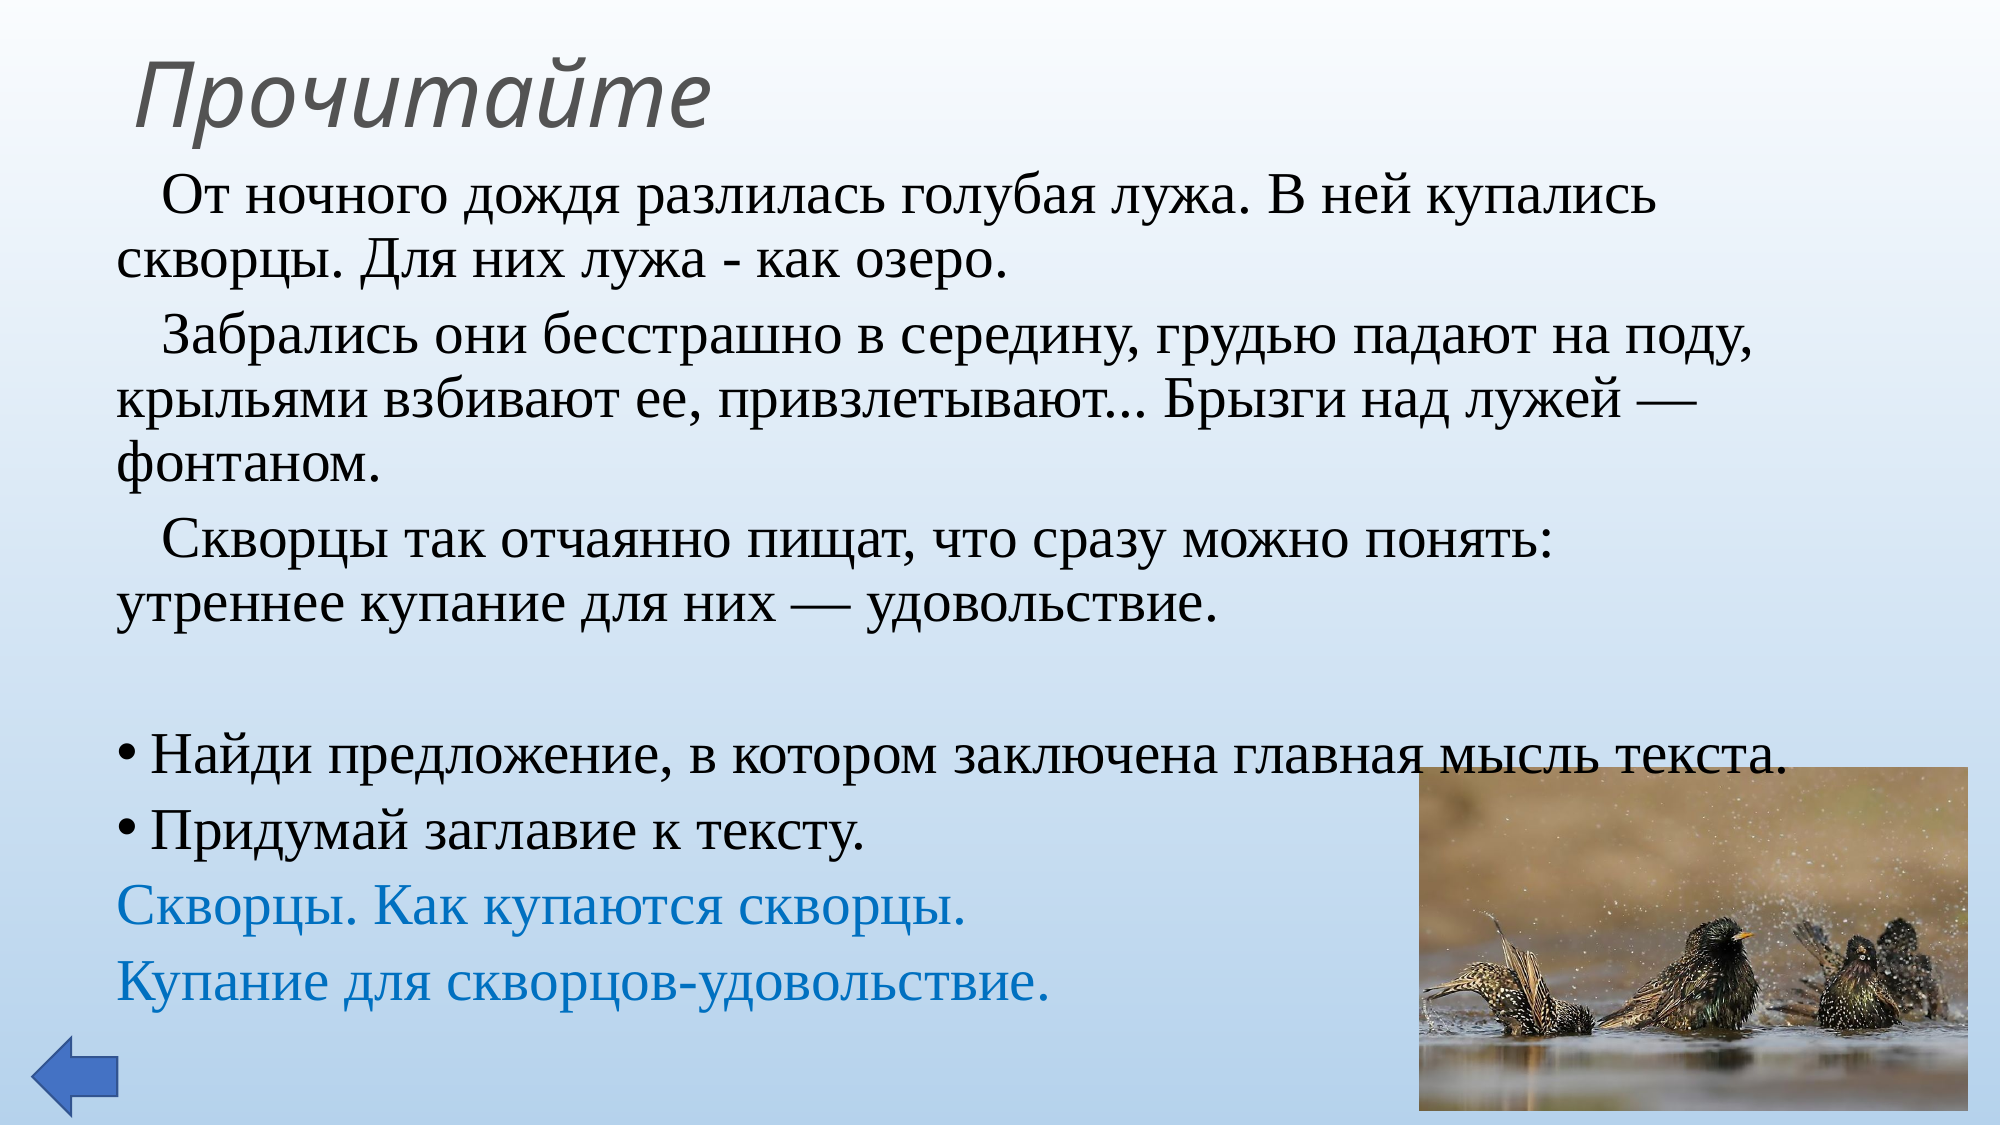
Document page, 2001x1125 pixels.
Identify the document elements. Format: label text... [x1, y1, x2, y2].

list От ночного дождя разлилась голубая лужа. В ней купались скворцы. Для них лужа - как озеро. Забрались они бесстрашно в середину, грудью падают на поду, крыль­ями взбивают ее, привзлетывают... Брызги над лужей — фонтаном. Скворцы так отчаянно пищат, что сразу можно понять: утреннее ку­пание для них — удовольствие. Найди предложение, в котором заключена главная мысль текста. Придумай заглавие к тексту. Скворцы. Как купаются скворцы. Купание для скворцов-удовольствие. [101, 97, 1827, 1050]
text_box [30, 1035, 119, 1119]
title Прочитайте [117, 0, 1843, 207]
picture [1419, 767, 1968, 1111]
